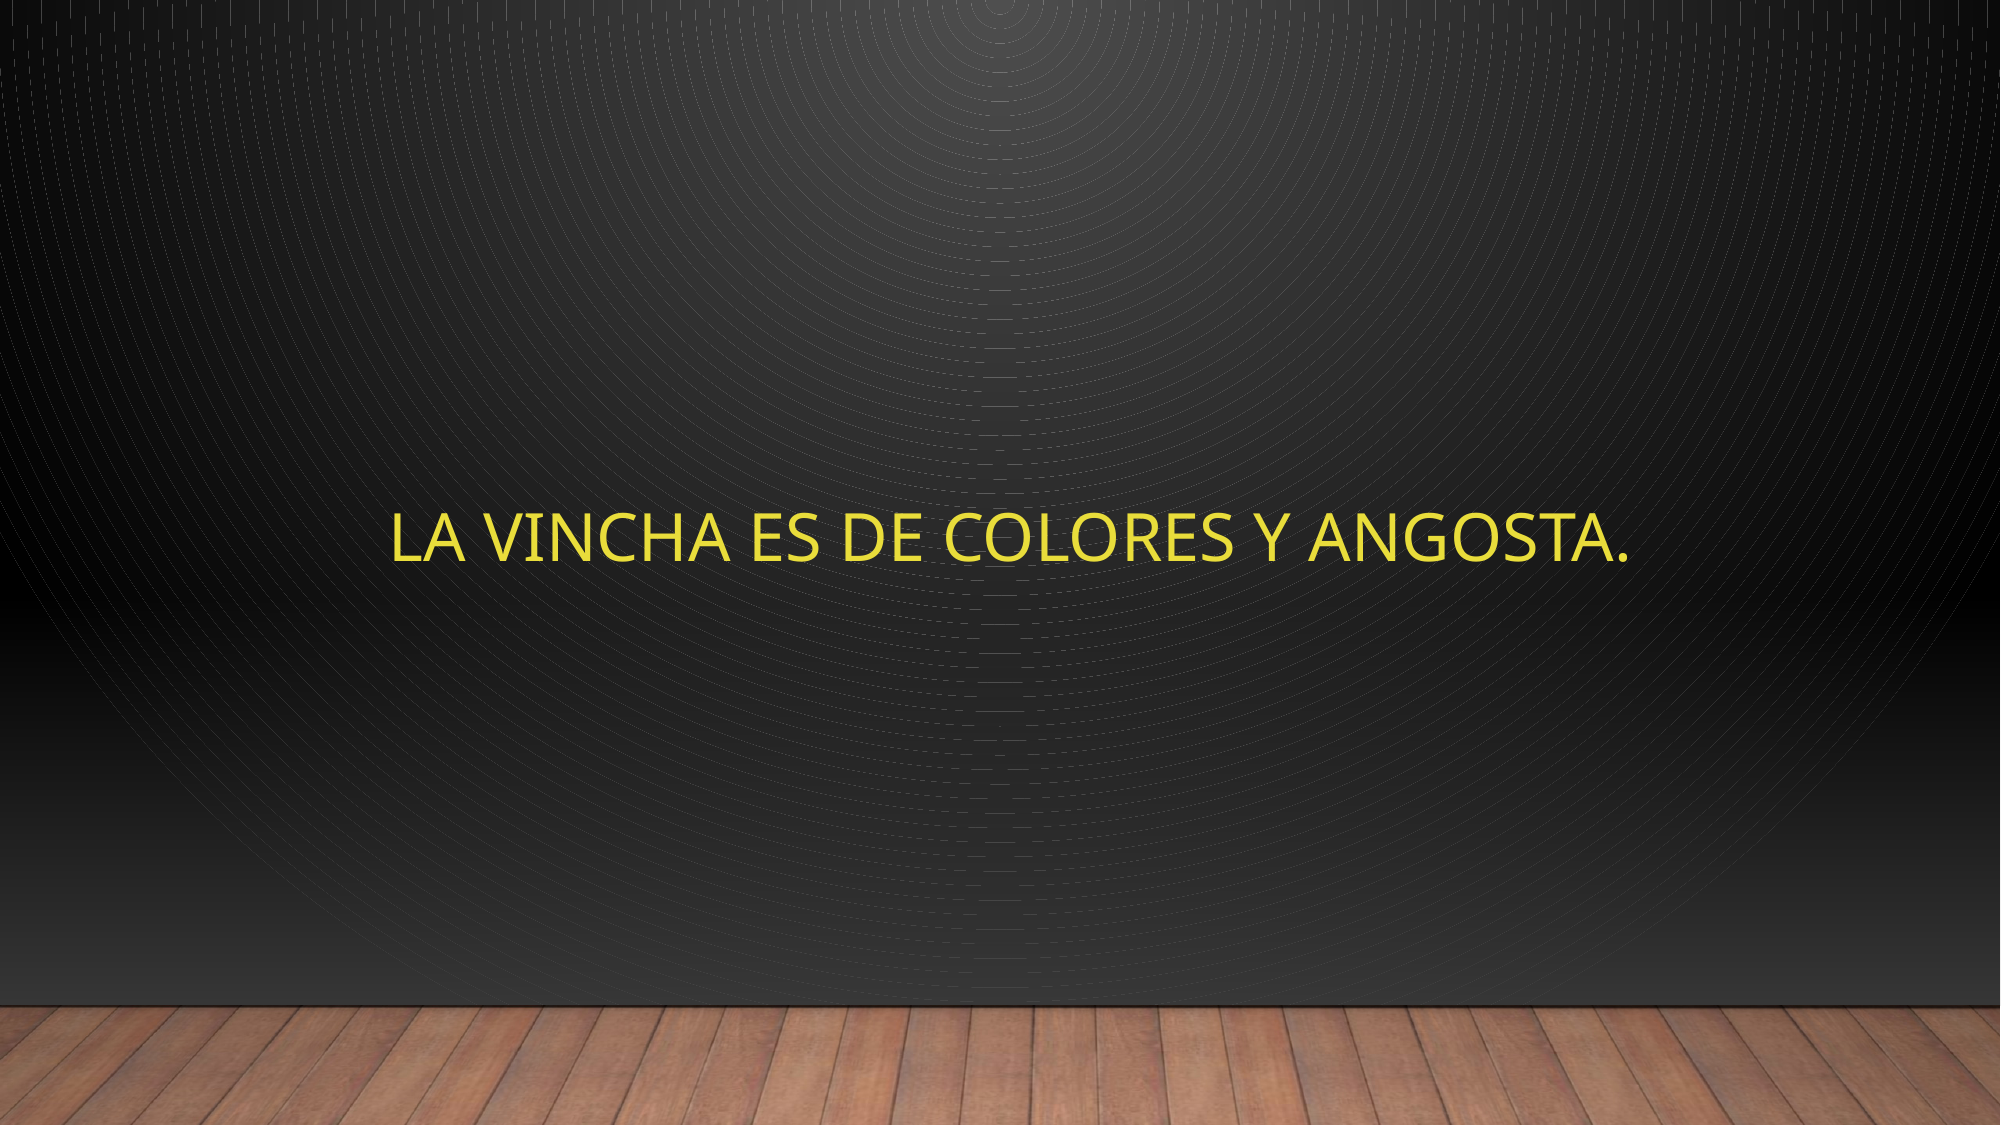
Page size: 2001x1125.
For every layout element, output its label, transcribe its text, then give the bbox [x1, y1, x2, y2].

picture [0, 1005, 2000, 1125]
title La vincha es de colores y angosta. [248, 453, 1774, 626]
